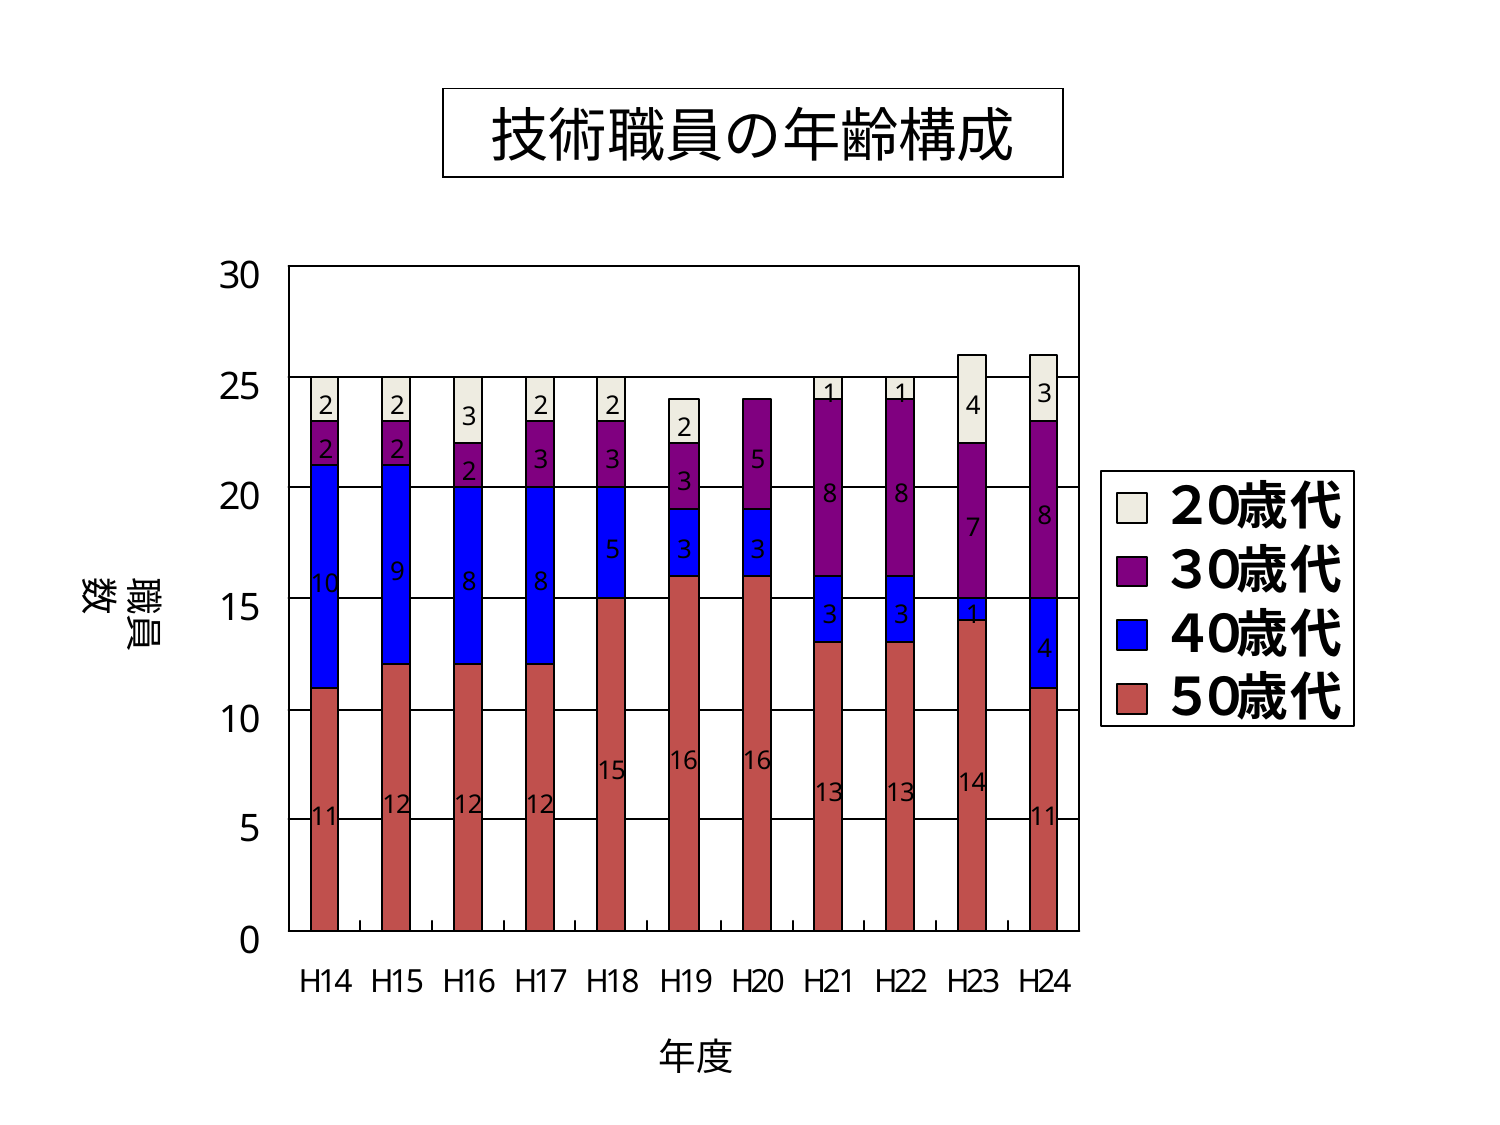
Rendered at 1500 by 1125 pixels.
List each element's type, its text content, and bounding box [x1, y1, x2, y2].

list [182, 207, 1375, 1027]
text_box 職員数 [100, 562, 176, 705]
title 技術職員の年齢構成 [442, 88, 1064, 178]
text_box 年度 [643, 1035, 762, 1085]
